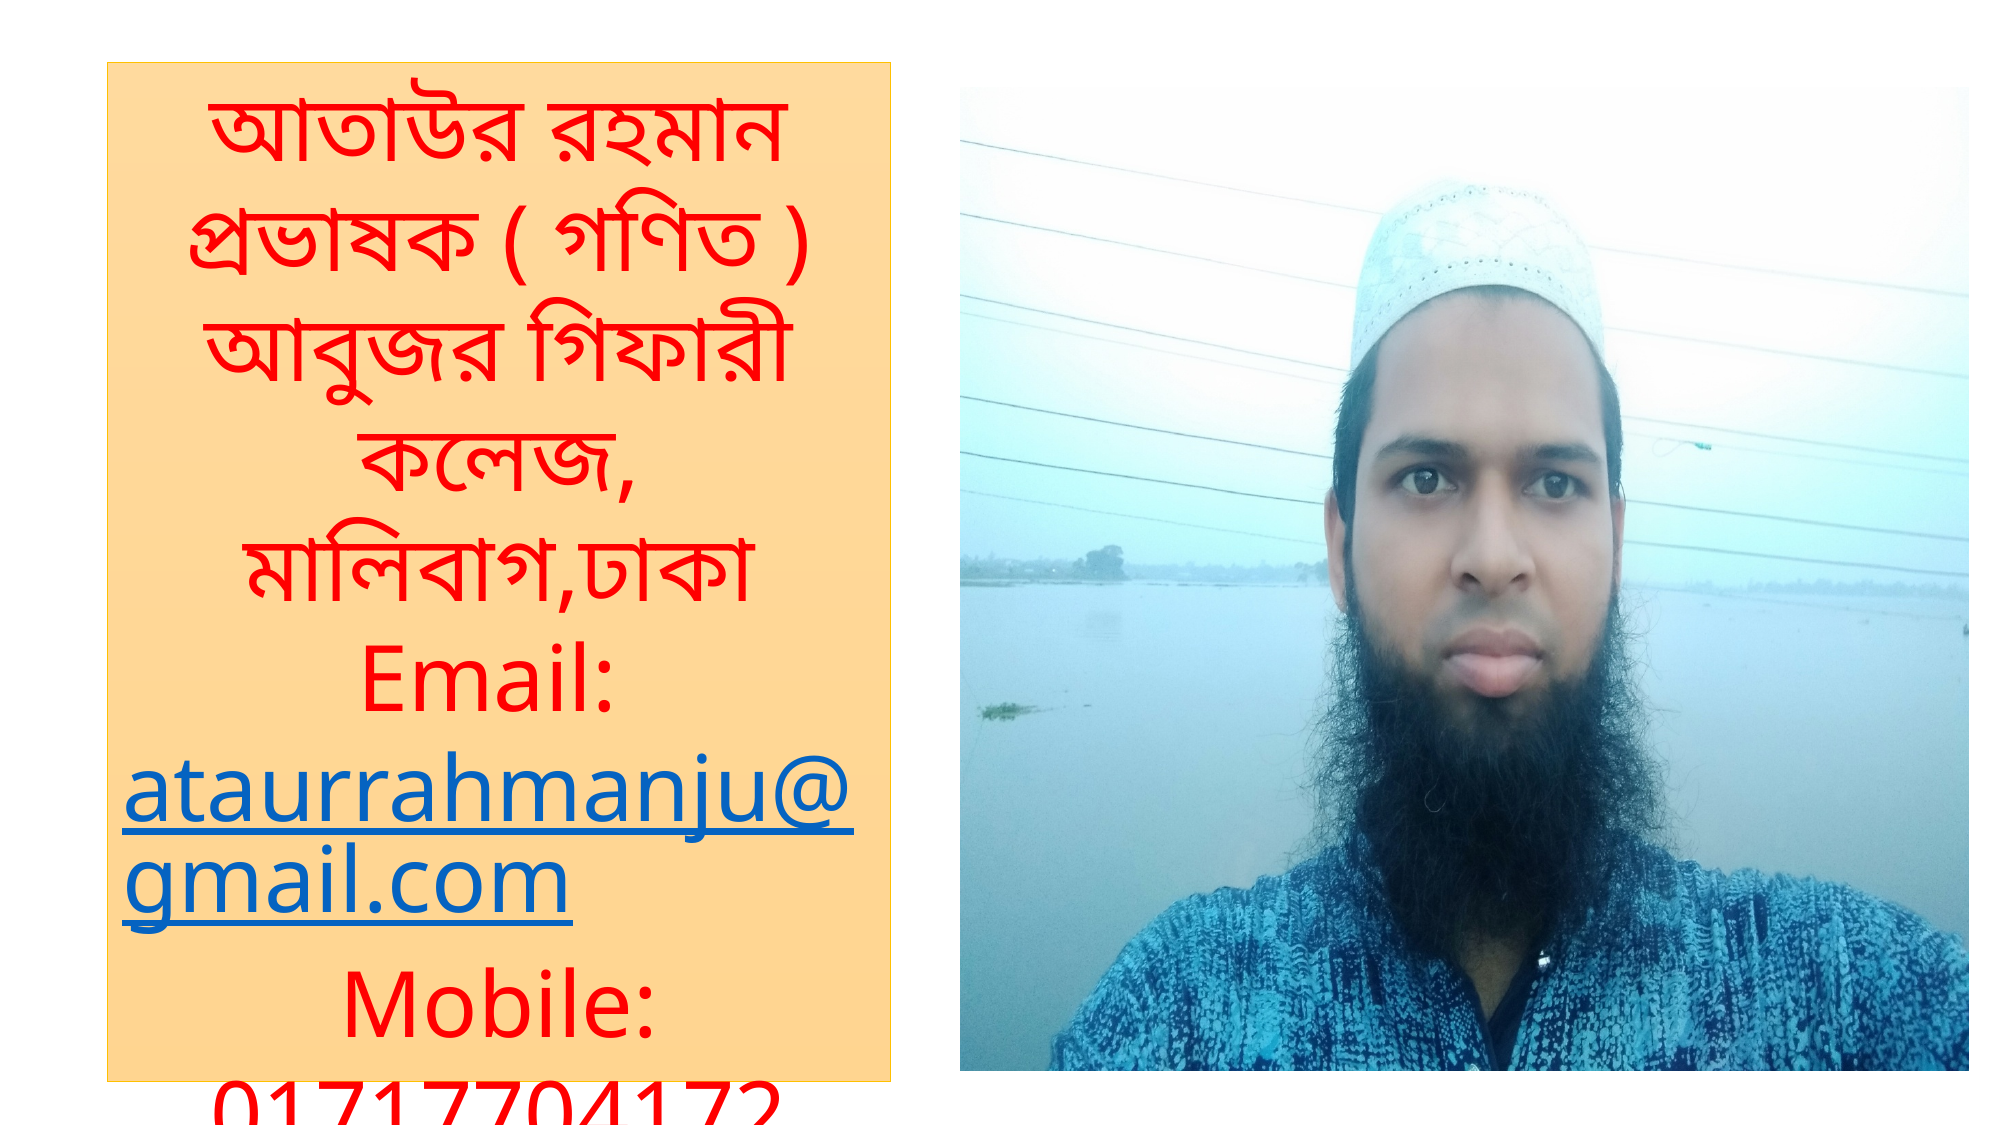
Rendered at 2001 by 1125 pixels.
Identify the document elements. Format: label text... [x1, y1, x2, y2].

text_box আতাউর রহমান প্রভাষক ( গণিত ) আবুজর গিফারী কলেজ, মালিবাগ,ঢাকা Email: ataurrahmanju@gmail.com Mobile: 01717704172 [107, 62, 891, 1082]
picture [959, 87, 1969, 1071]
